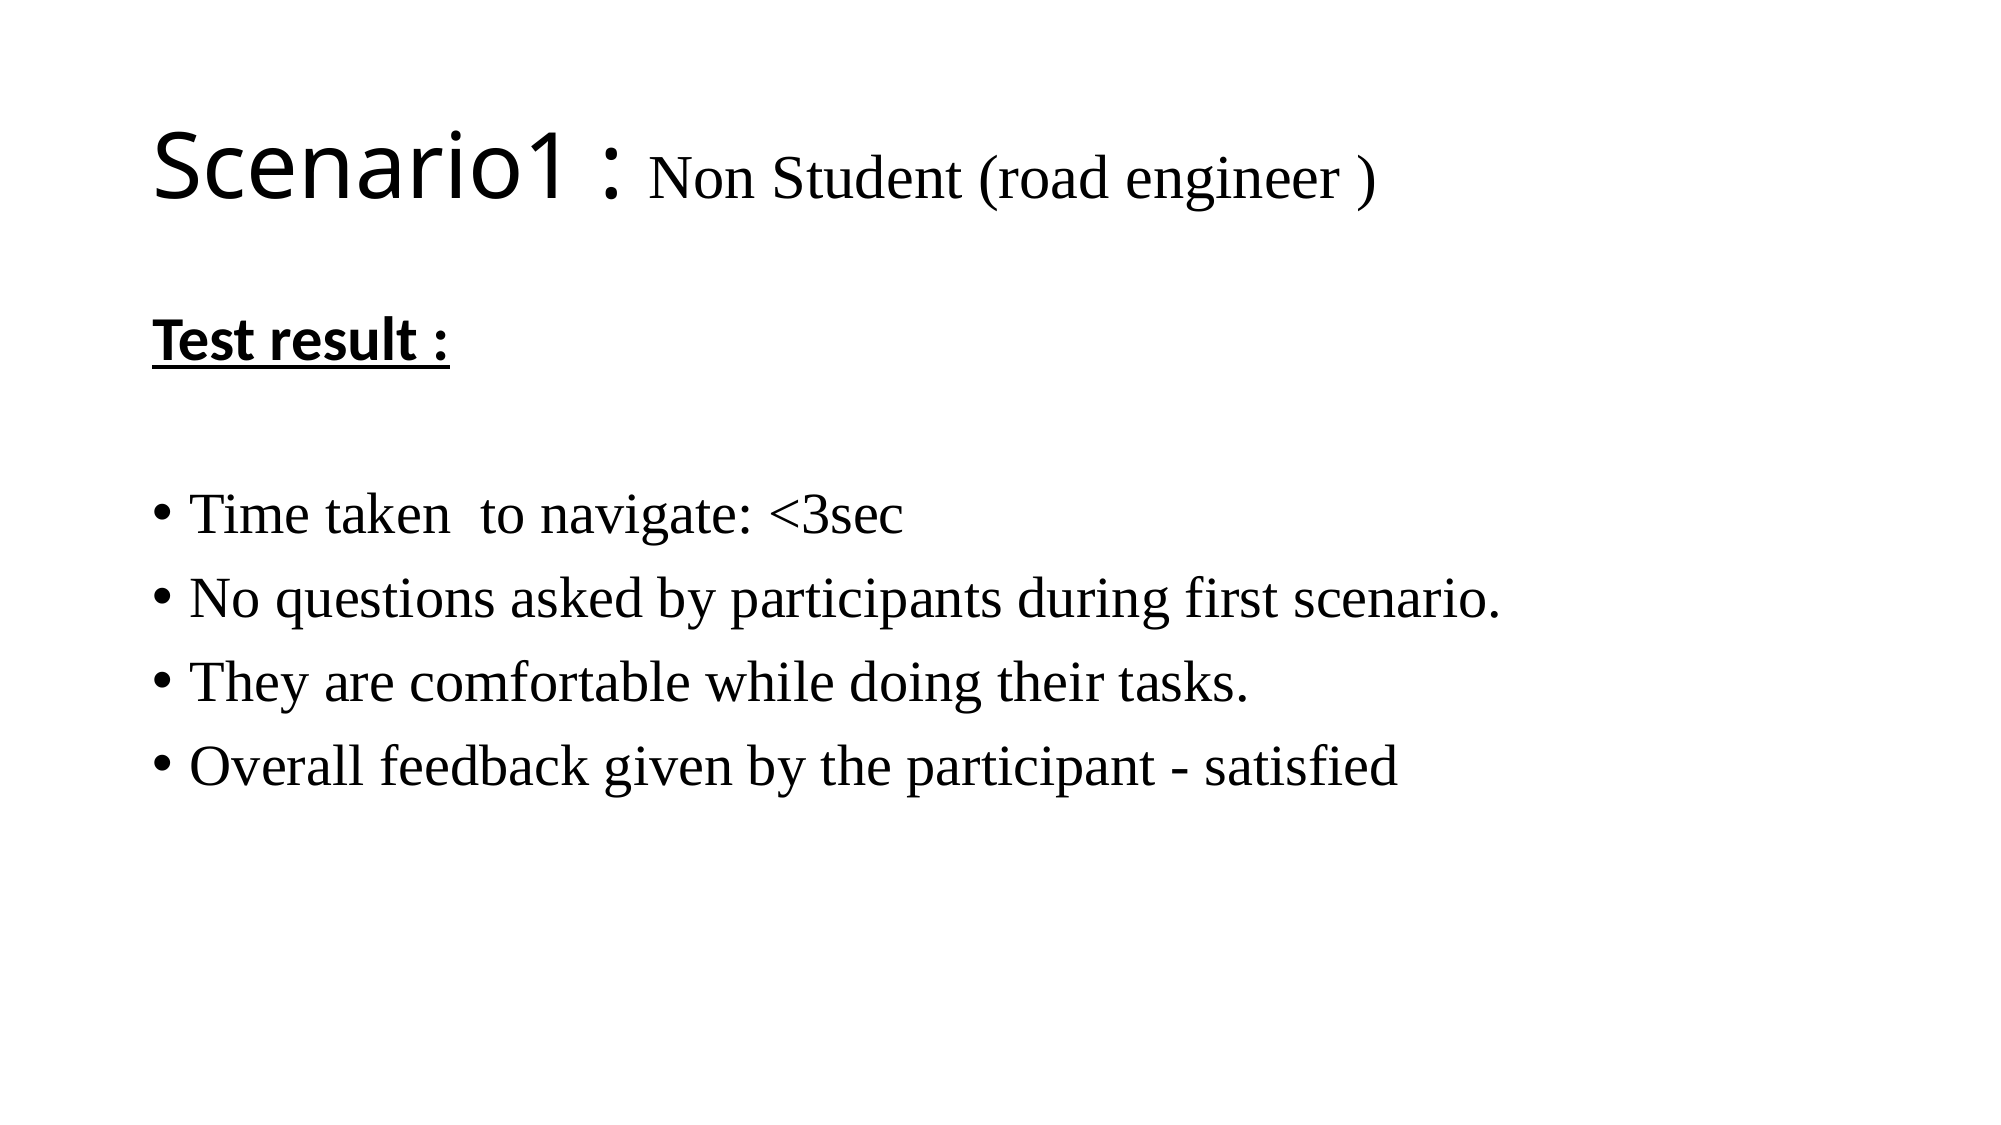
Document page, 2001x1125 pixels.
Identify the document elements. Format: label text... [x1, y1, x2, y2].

list Test result : Time taken to navigate: <3sec No questions asked by participants during first scenario. They are comfortable while doing their tasks. Overall feedback given by the participant - satisfied [137, 299, 1863, 1014]
title Scenario1 : Non Student (road engineer ) [137, 59, 1863, 278]
